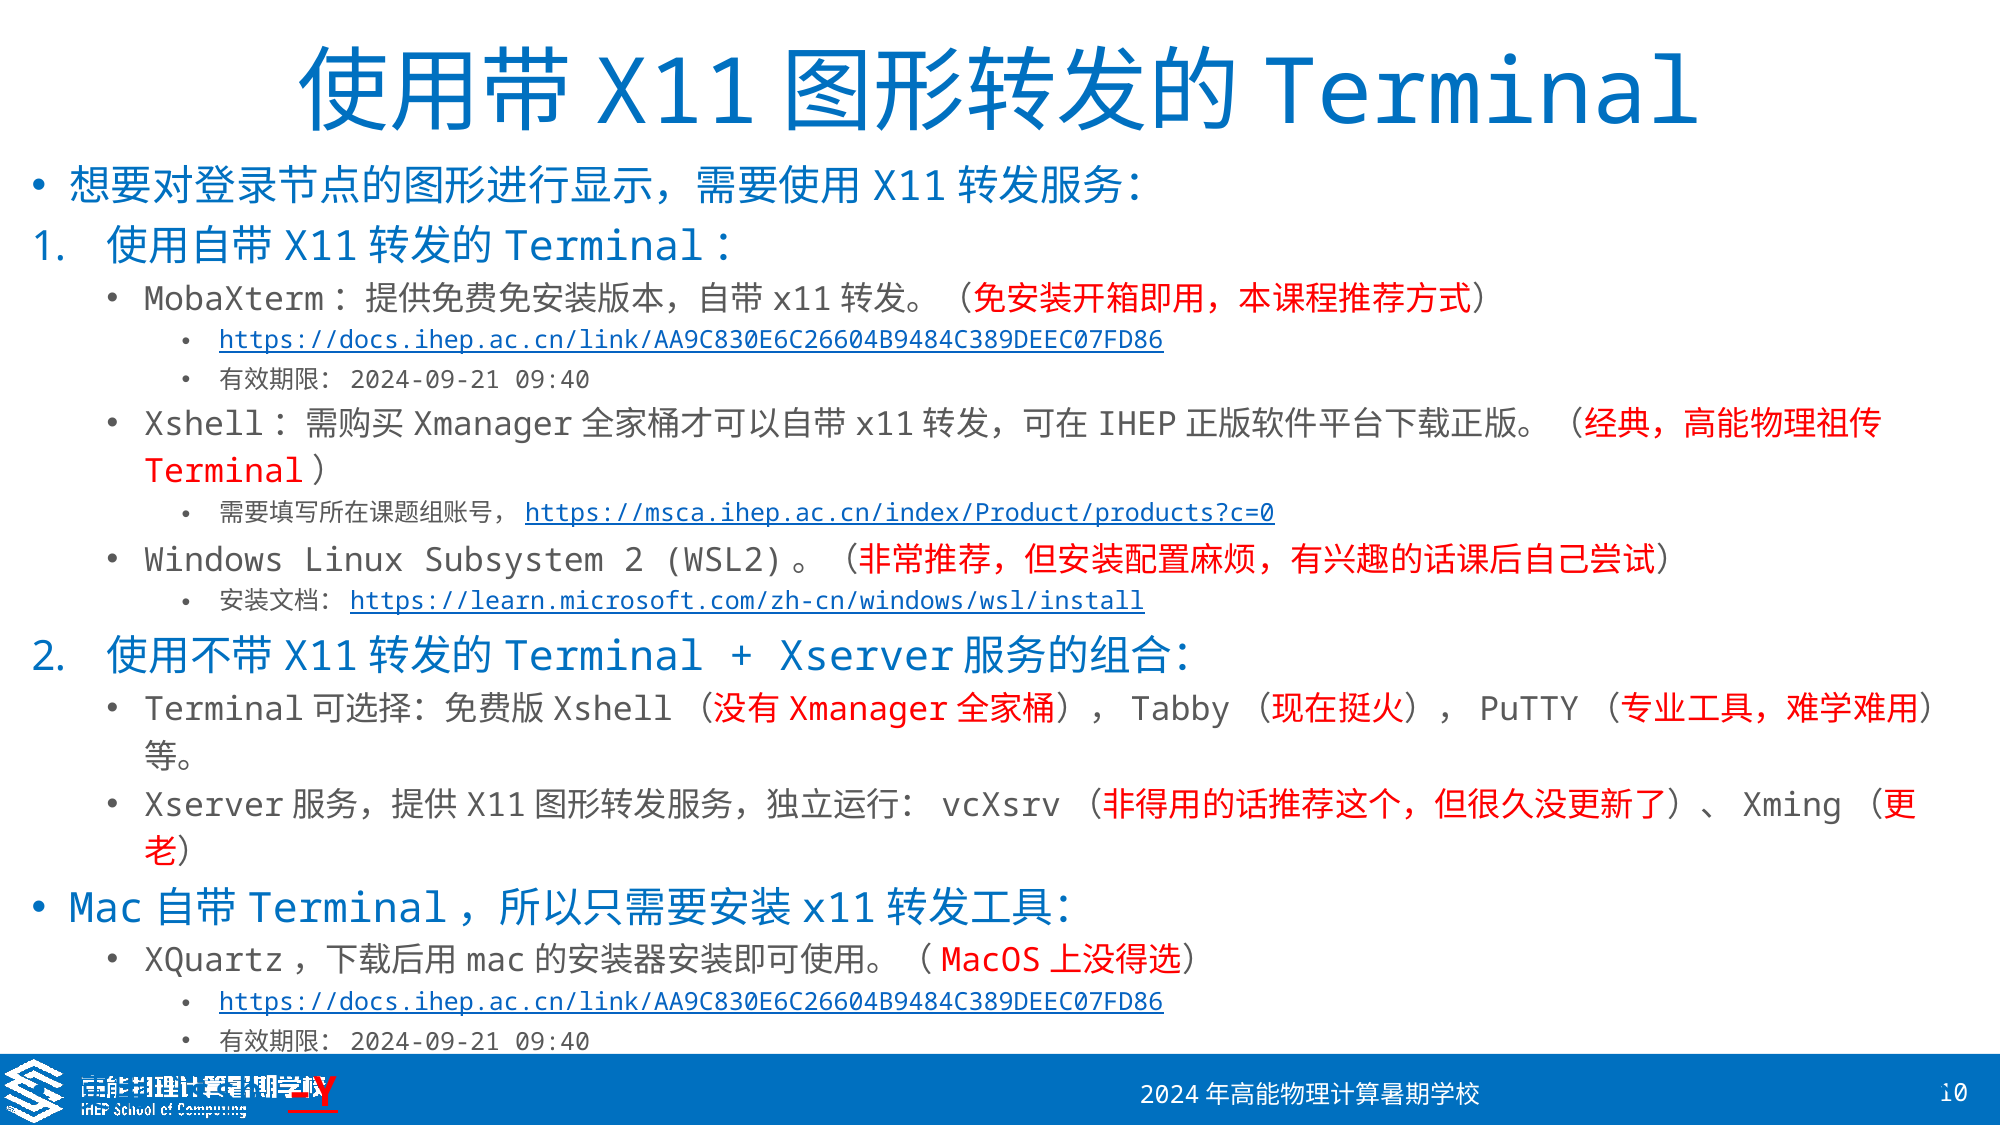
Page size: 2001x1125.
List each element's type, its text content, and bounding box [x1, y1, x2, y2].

list 想要对登录节点的图形进行显示，需要使用X11转发服务： 使用自带X11转发的Terminal： MobaXterm：提供免费免安装版本，自带x11转发。（免安装开箱即用，本课程推荐方式） https://docs.ihep.ac.cn/link/AA9C830E6C26604B9484C389DEEC07FD86 有效期限：2024-09-21 09:40 Xshell：需购买Xmanager全家桶才可以自带x11转发，可在IHEP正版软件平台下载正版。（经典，高能物理祖传Terminal） 需要填写所在课题组账号，https://msca.ihep.ac.cn/index/Product/products?c=0 Windows Linux Subsystem 2 (WSL2)。（非常推荐，但安装配置麻烦，有兴趣的话课后自己尝试） 安装文档：https://learn.microsoft.com/zh-cn/windows/wsl/install 使用不带X11转发的Terminal + Xserver服务的组合： Terminal可选择：免费版Xshell（没有Xmanager全家桶），Tabby（现在挺火），PuTTY（专业工具，难学难用）等。 Xserver服务，提供X11图形转发服务，独立运行：vcXsrv（非得用的话推荐这个，但很久没更新了）、Xming（更老） Mac自带Terminal，所以只需要安装x11转发工具： XQuartz，下载后用mac的安装器安装即可使用。（MacOS上没得选） https://docs.ihep.ac.cn/link/AA9C830E6C26604B9484C389DEEC07FD86 有效期限：2024-09-21 09:40 使用`ssh –Y schxxx@lxlogin.ihep.ac.cn`的方式登录集群，开启x11转发，可以使用图形交互界面。 记得加-Y参数 用`display`命令测试是否正确做到x11转发。 [16, 141, 1984, 1035]
picture [0, 1056, 331, 1125]
slide_number 10 [1722, 1068, 1984, 1118]
footer 2024年高能物理计算暑期学校 [969, 1068, 1651, 1119]
title 使用带X11图形转发的Terminal [137, 12, 1863, 141]
